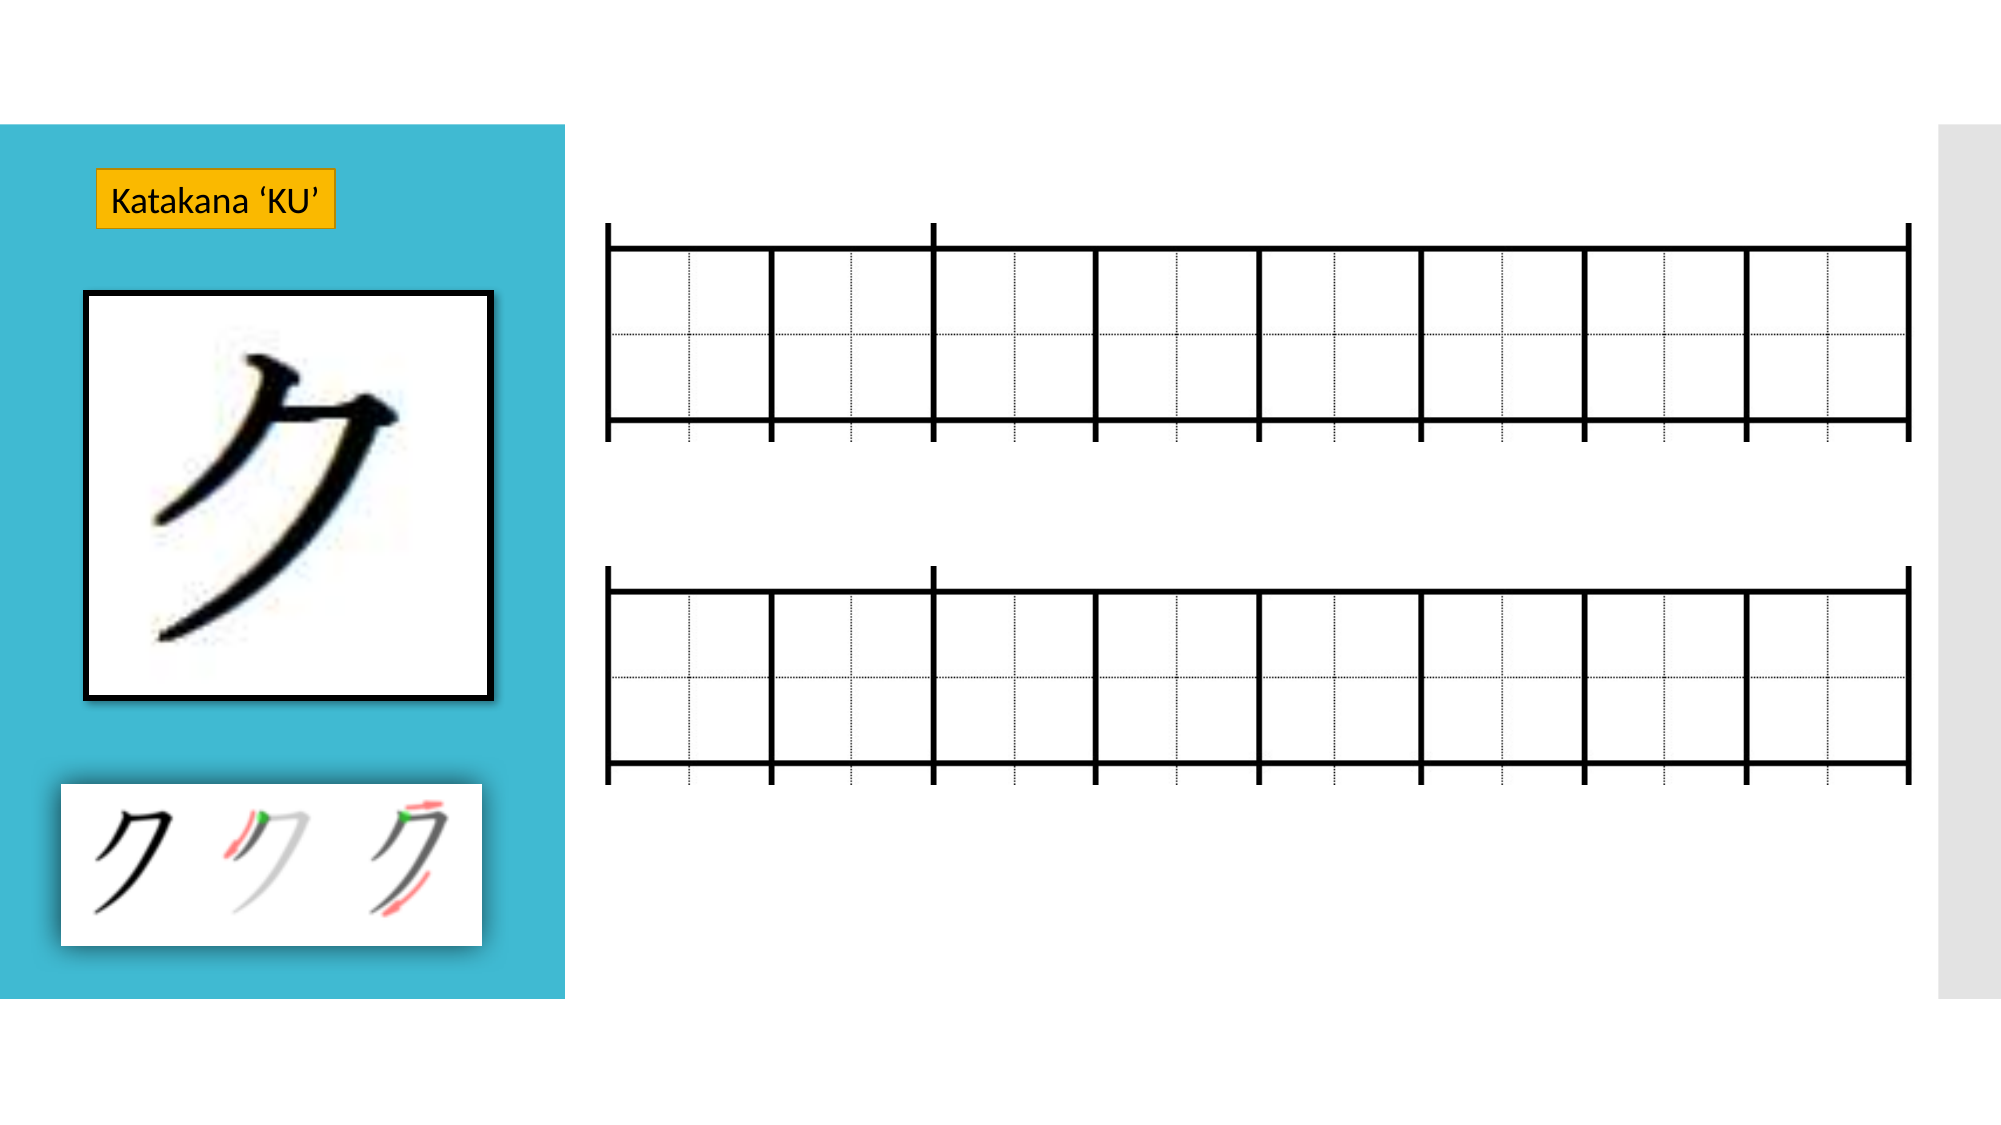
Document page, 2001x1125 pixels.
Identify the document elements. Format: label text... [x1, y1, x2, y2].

picture [60, 784, 482, 947]
picture [584, 223, 1929, 442]
picture [584, 566, 1929, 785]
picture [88, 295, 488, 695]
text_box Katakana ‘KU’ [96, 168, 336, 229]
